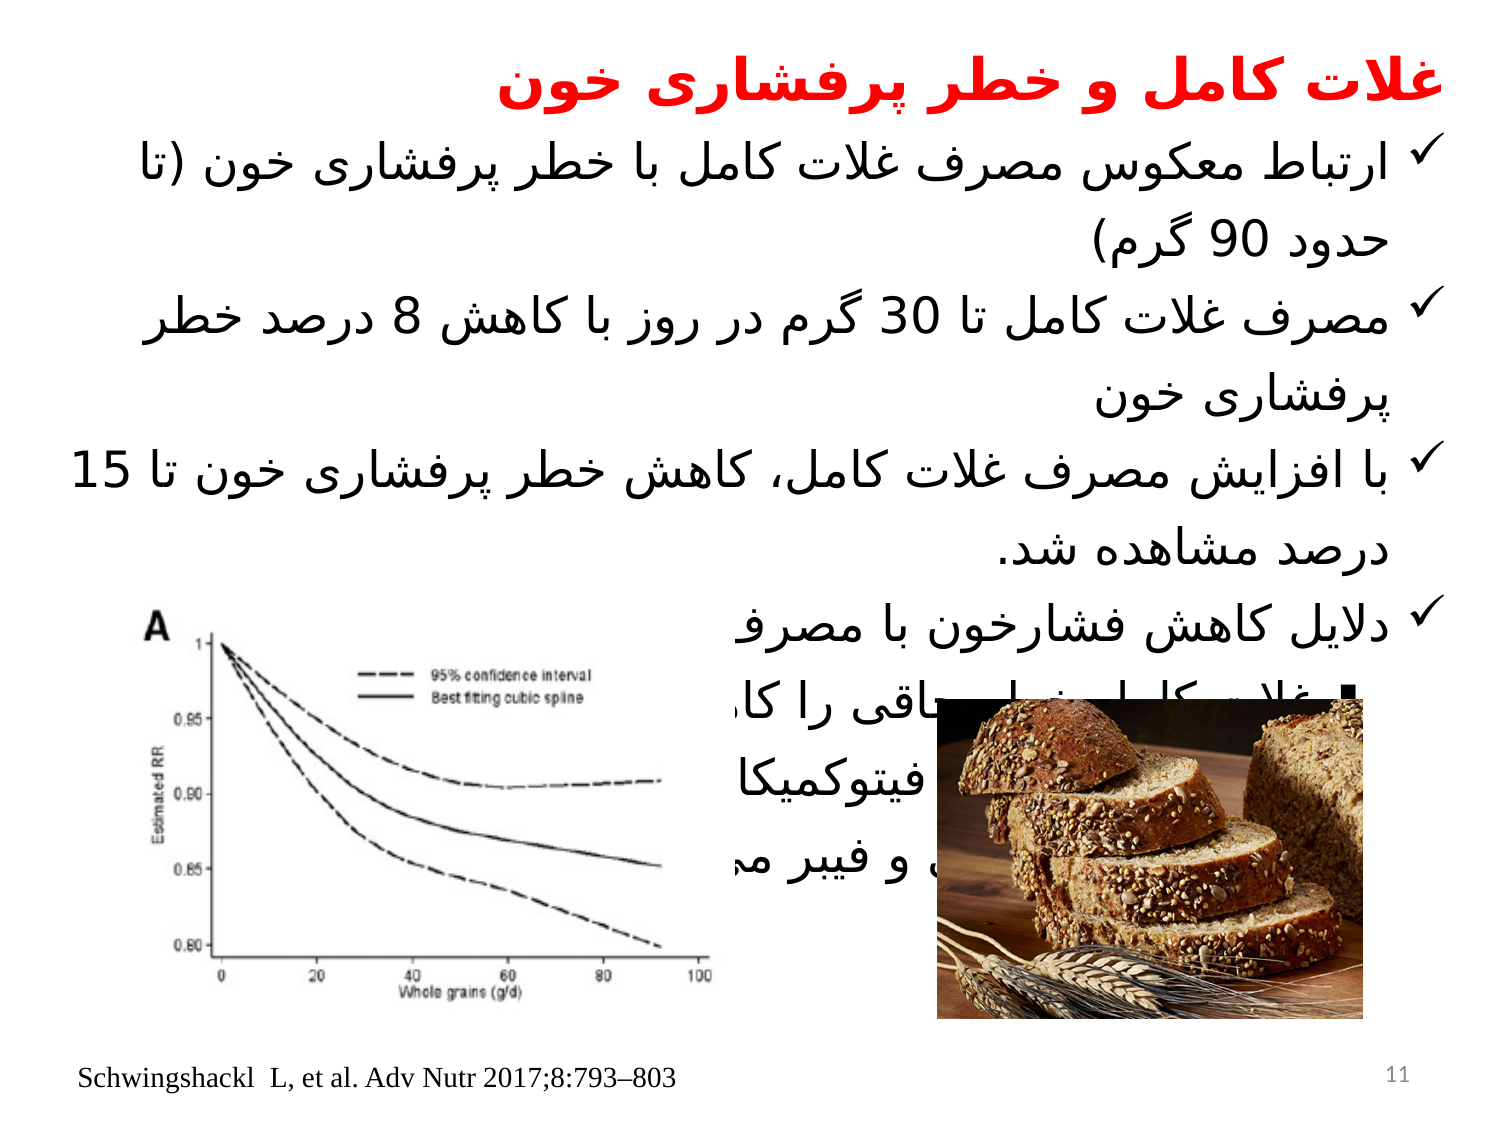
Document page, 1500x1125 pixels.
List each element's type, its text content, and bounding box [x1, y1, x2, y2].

picture [121, 574, 735, 1010]
text_box Schwingshackl L, et al. Adv Nutr 2017;8:793–803 [62, 1051, 788, 1102]
slide_number 11 [1074, 1042, 1425, 1103]
picture [937, 699, 1363, 1019]
text_box غلات کامل و خطر پرفشاری خون ارتباط معکوس مصرف غلات کامل با خطر پرفشاری خون (تا حدود 90 گرم) مصرف غلات کامل تا 30 گرم در روز با کاهش 8 درصد خطر پرفشاری خون با افزایش مصرف غلات کامل، کاهش خطر پرفشاری خون تا 15 درصد مشاهده شد. دلایل کاهش فشارخون با مصرف غلات کامل غلات کامل خطر چاقی را کاهش می دهند غلات کامل حاوی فیتوکمیکالها و موادمغذی مانند منیزیم، پتاسیم، سلنیوم، روی و فیبر می باشند. [37, 34, 1463, 891]
